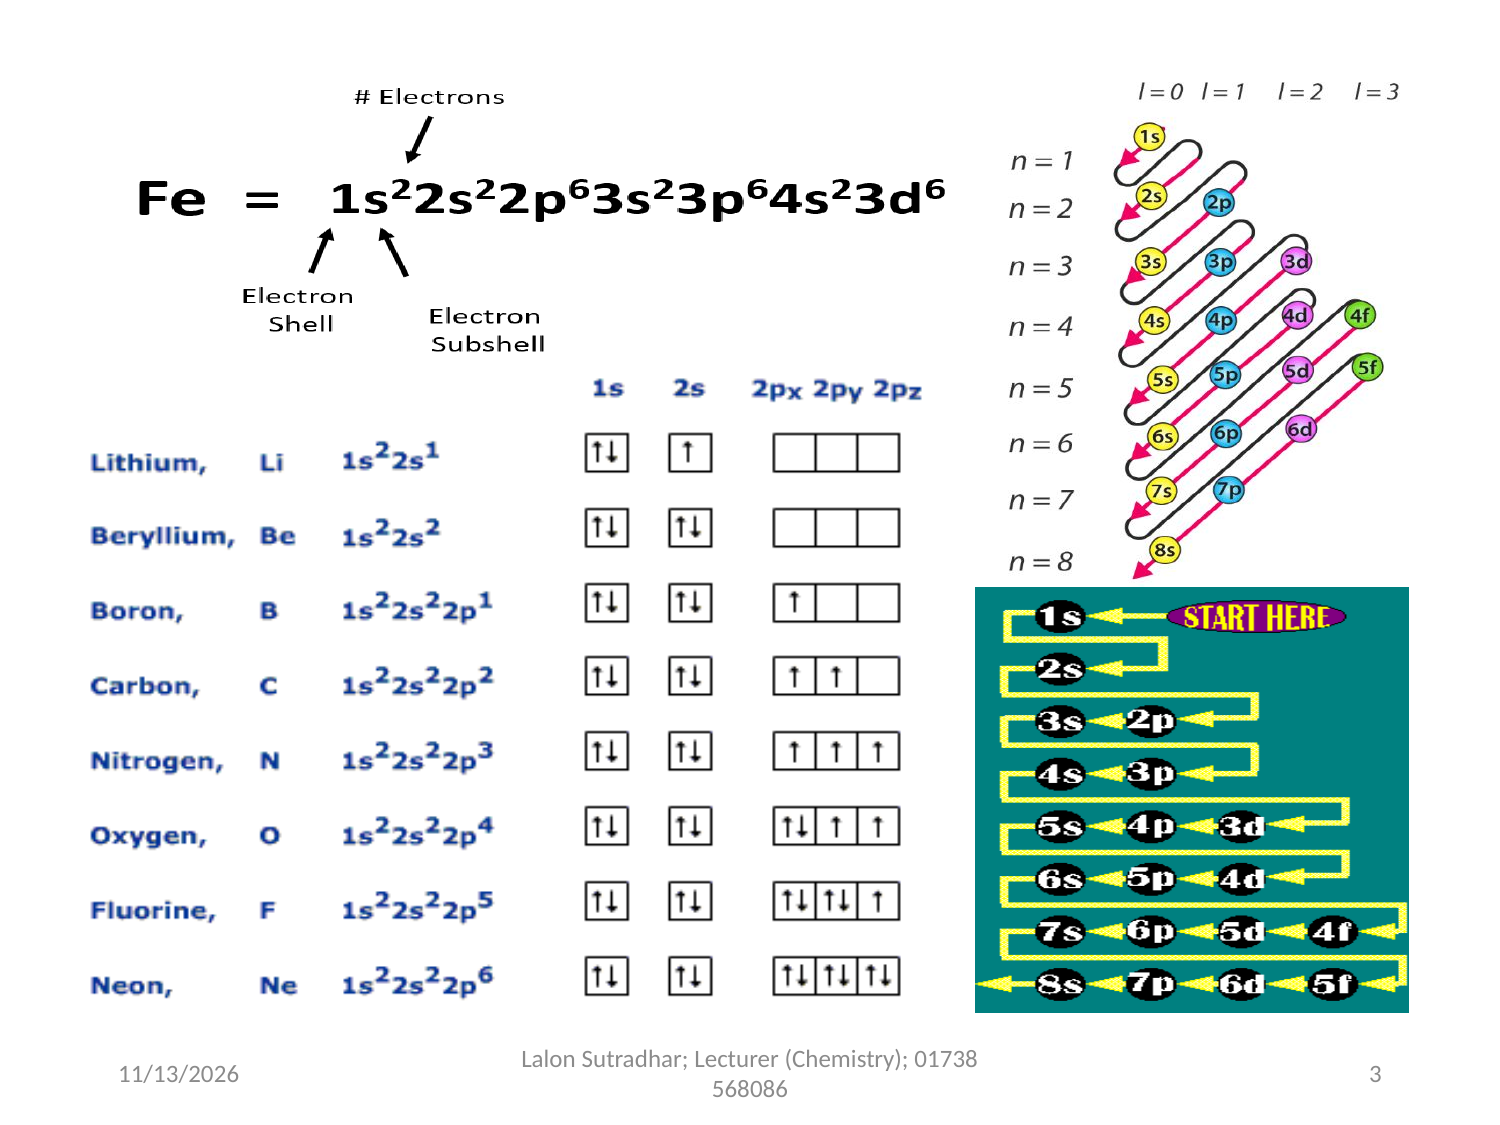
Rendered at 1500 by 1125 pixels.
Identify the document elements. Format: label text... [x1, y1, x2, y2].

slide_number 3 [1059, 1042, 1397, 1103]
picture [974, 74, 1409, 1013]
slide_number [103, 1042, 441, 1103]
footer Lalon Sutradhar; Lecturer (Chemistry); 01738 568086 [496, 1042, 1004, 1103]
picture [87, 74, 975, 1013]
